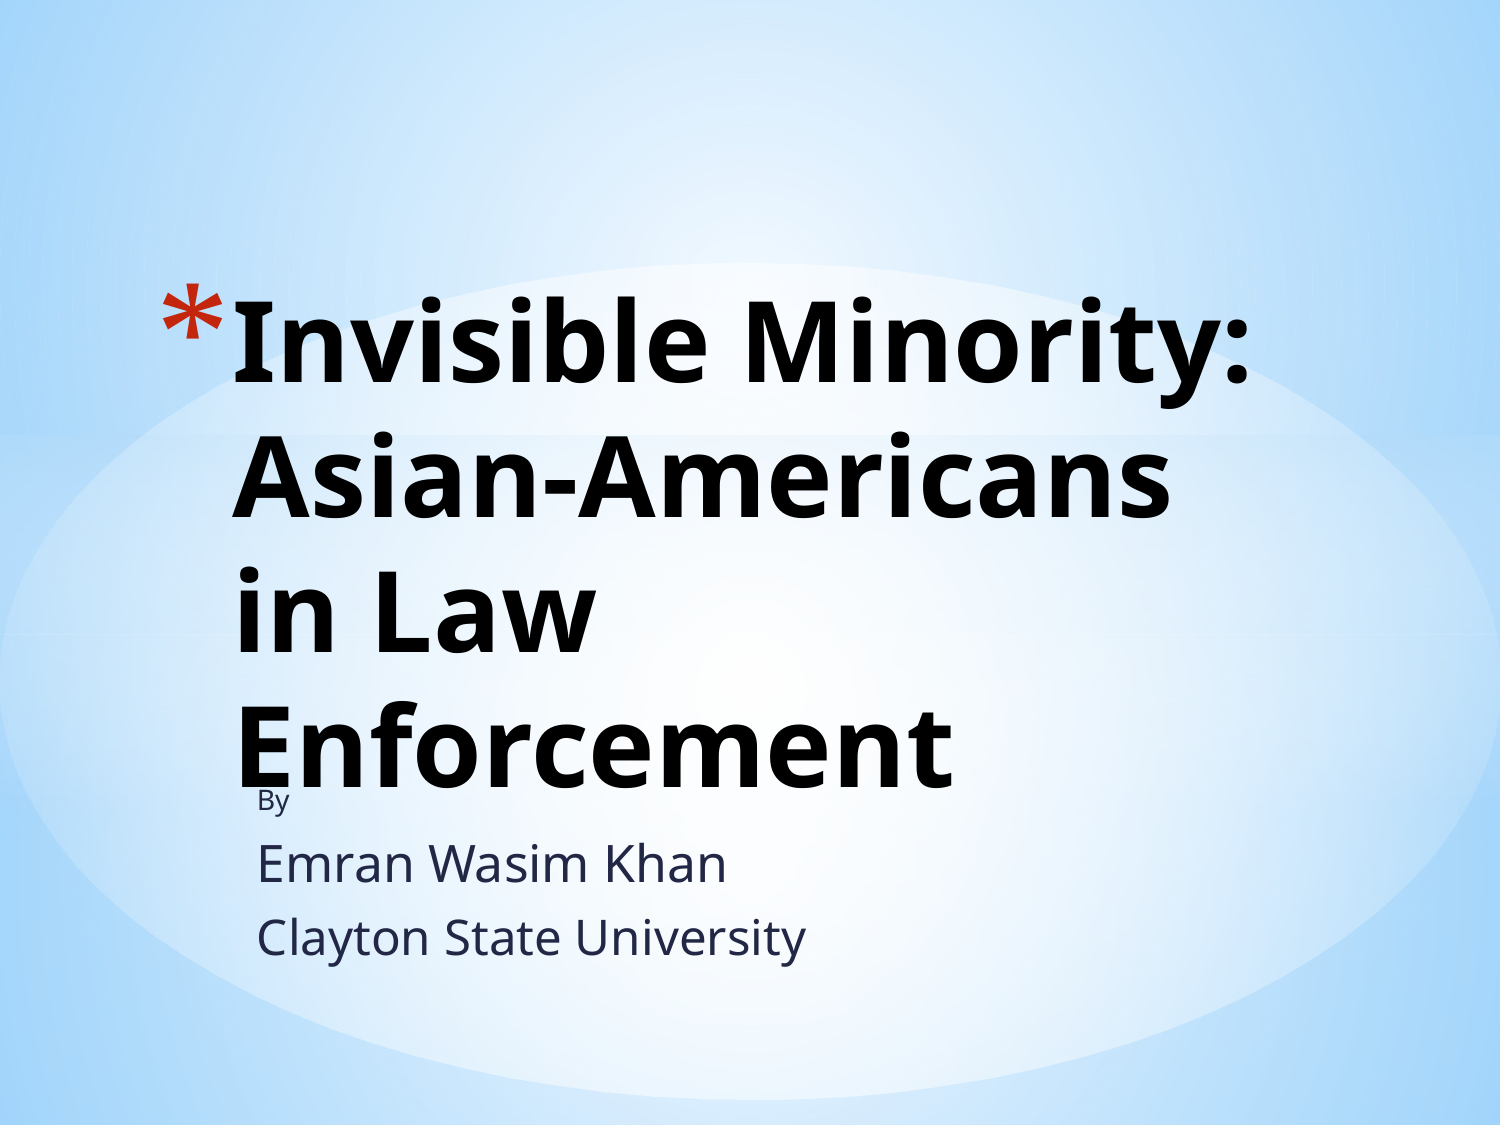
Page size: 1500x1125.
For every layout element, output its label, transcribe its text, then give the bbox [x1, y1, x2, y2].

title Invisible Minority: Asian-Americans in Law Enforcement [112, 262, 1312, 808]
subtitle By Emran Wasim Khan Clayton State University [241, 808, 1213, 974]
